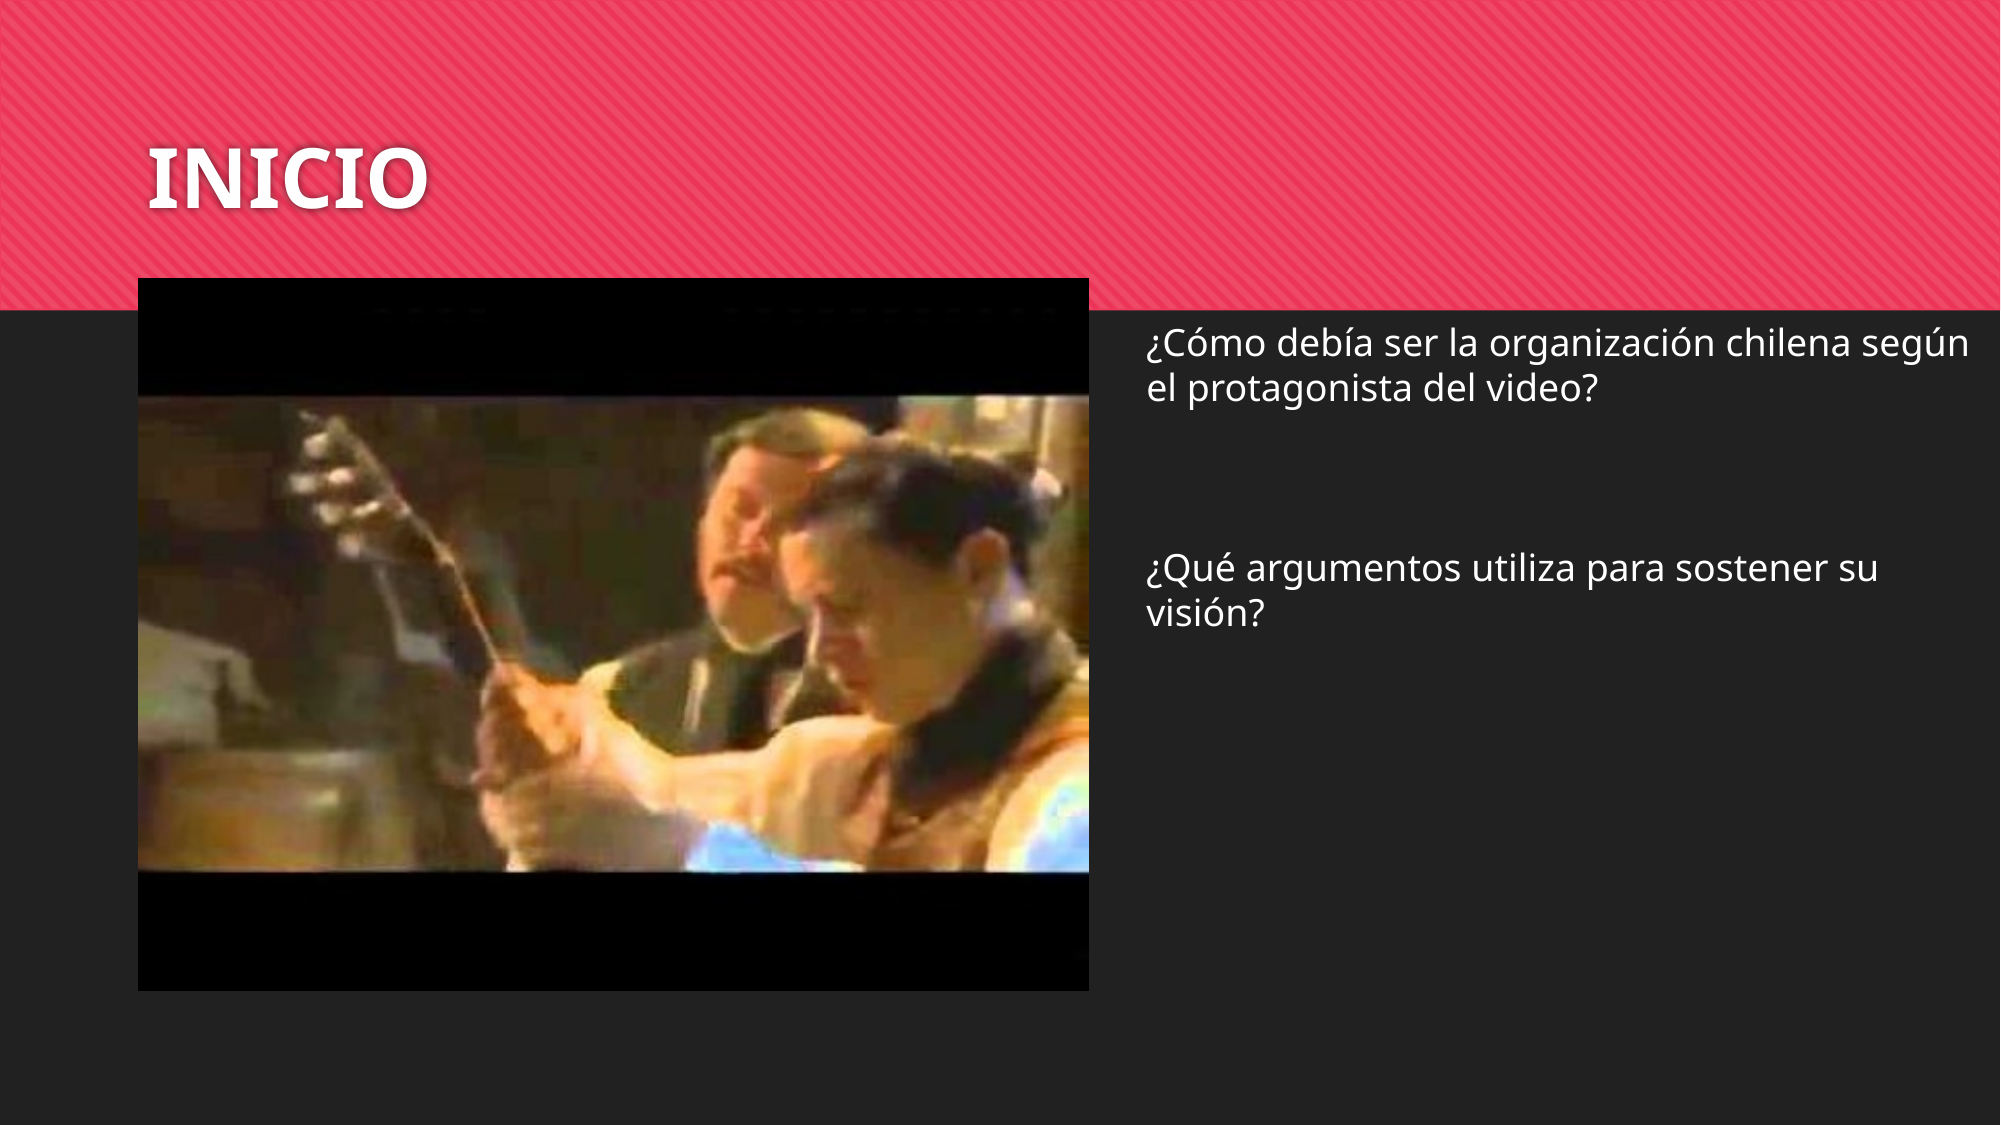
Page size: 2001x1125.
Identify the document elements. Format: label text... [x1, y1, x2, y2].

text_box ¿Cómo debía ser la organización chilena según el protagonista del video? ¿Qué argumentos utiliza para sostener su visión? [1131, 311, 1988, 642]
title INICIO [132, 73, 1868, 233]
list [137, 277, 1090, 992]
